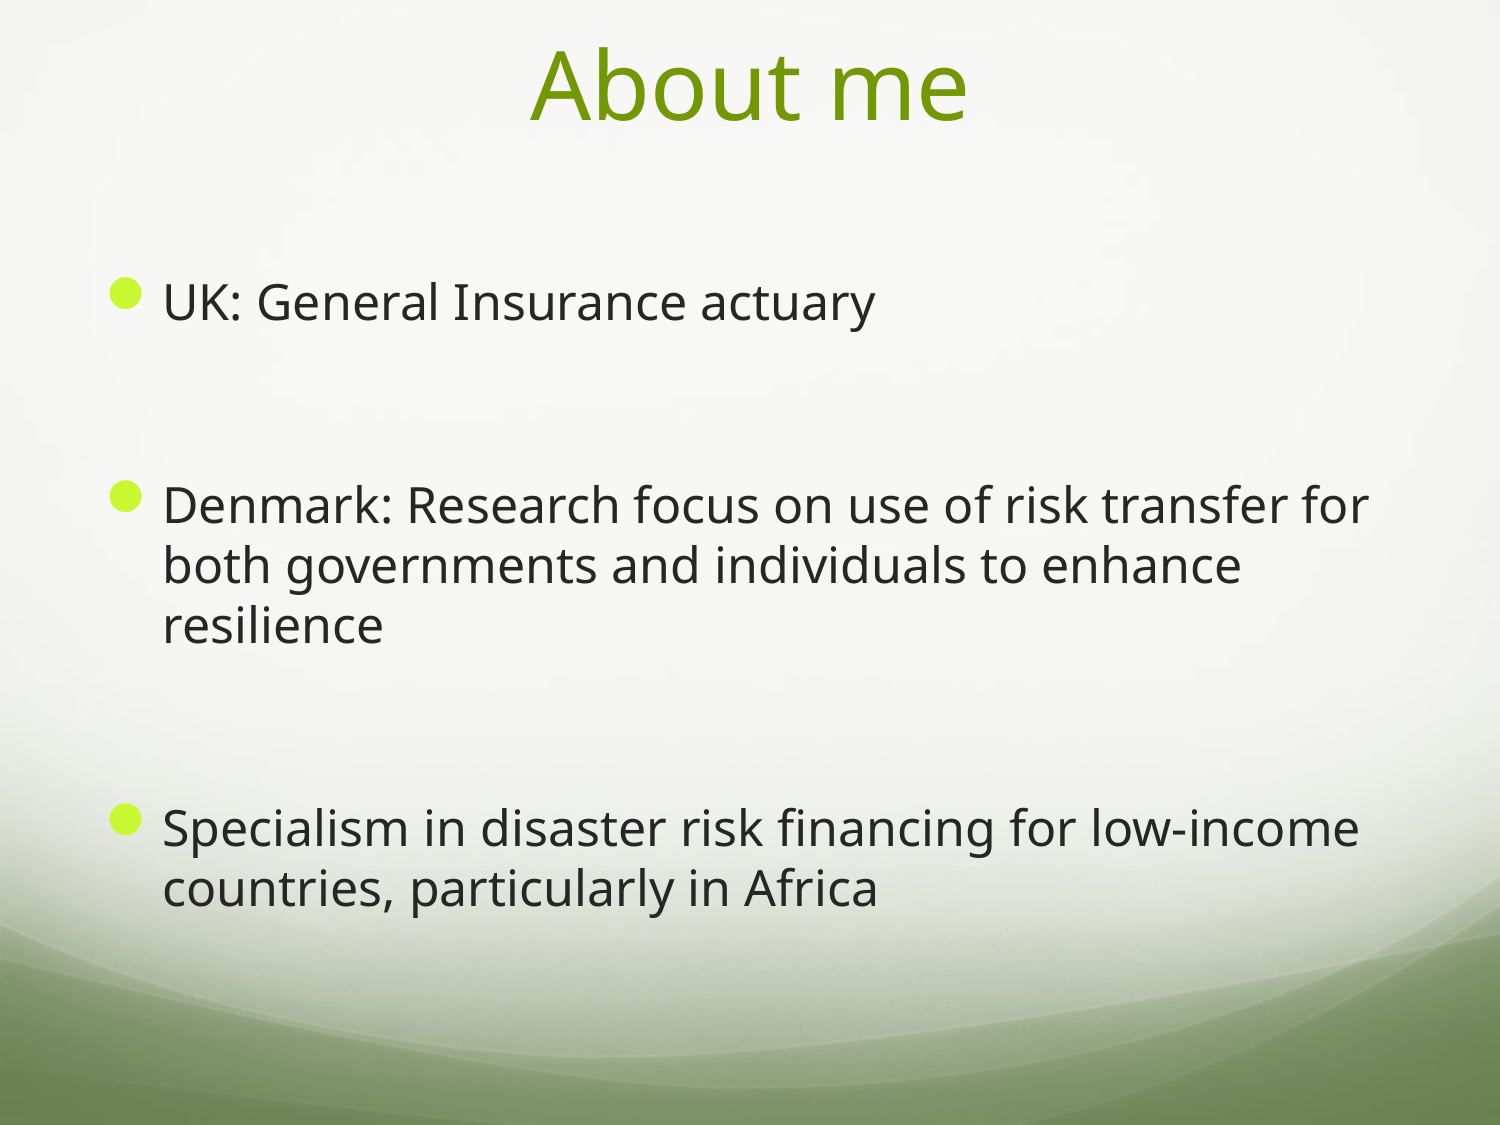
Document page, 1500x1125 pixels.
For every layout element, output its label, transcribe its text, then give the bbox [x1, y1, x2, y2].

list UK: General Insurance actuary Denmark: Research focus on use of risk transfer for both governments and individuals to enhance resilience Specialism in disaster risk financing for low-income countries, particularly in Africa [90, 263, 1410, 975]
title About me [43, 34, 1459, 263]
